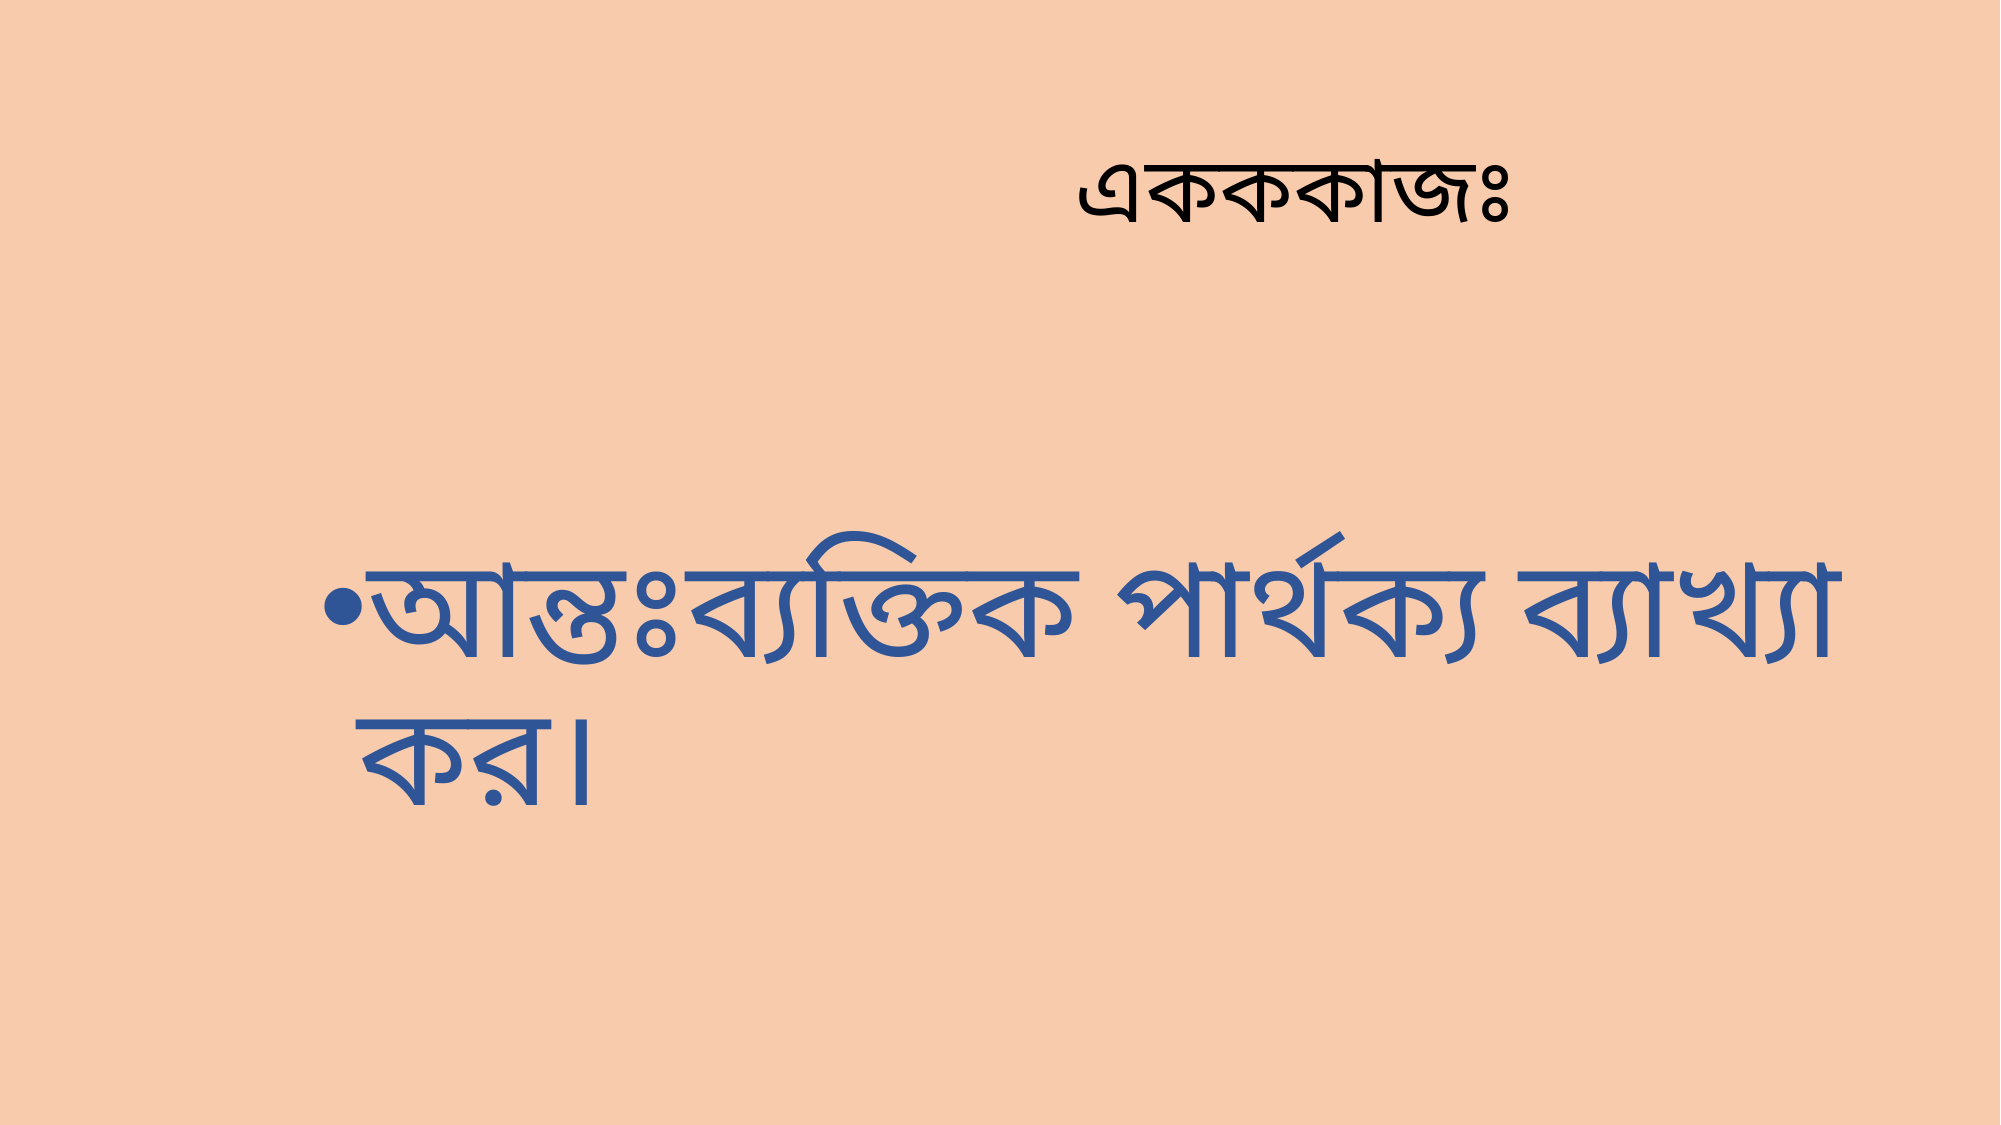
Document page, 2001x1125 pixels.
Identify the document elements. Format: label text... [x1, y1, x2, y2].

list আন্তঃব্যক্তিক পার্থক্য ব্যাখ্যা কর। [304, 530, 2000, 1125]
title একককাজঃ [1060, 59, 1863, 326]
